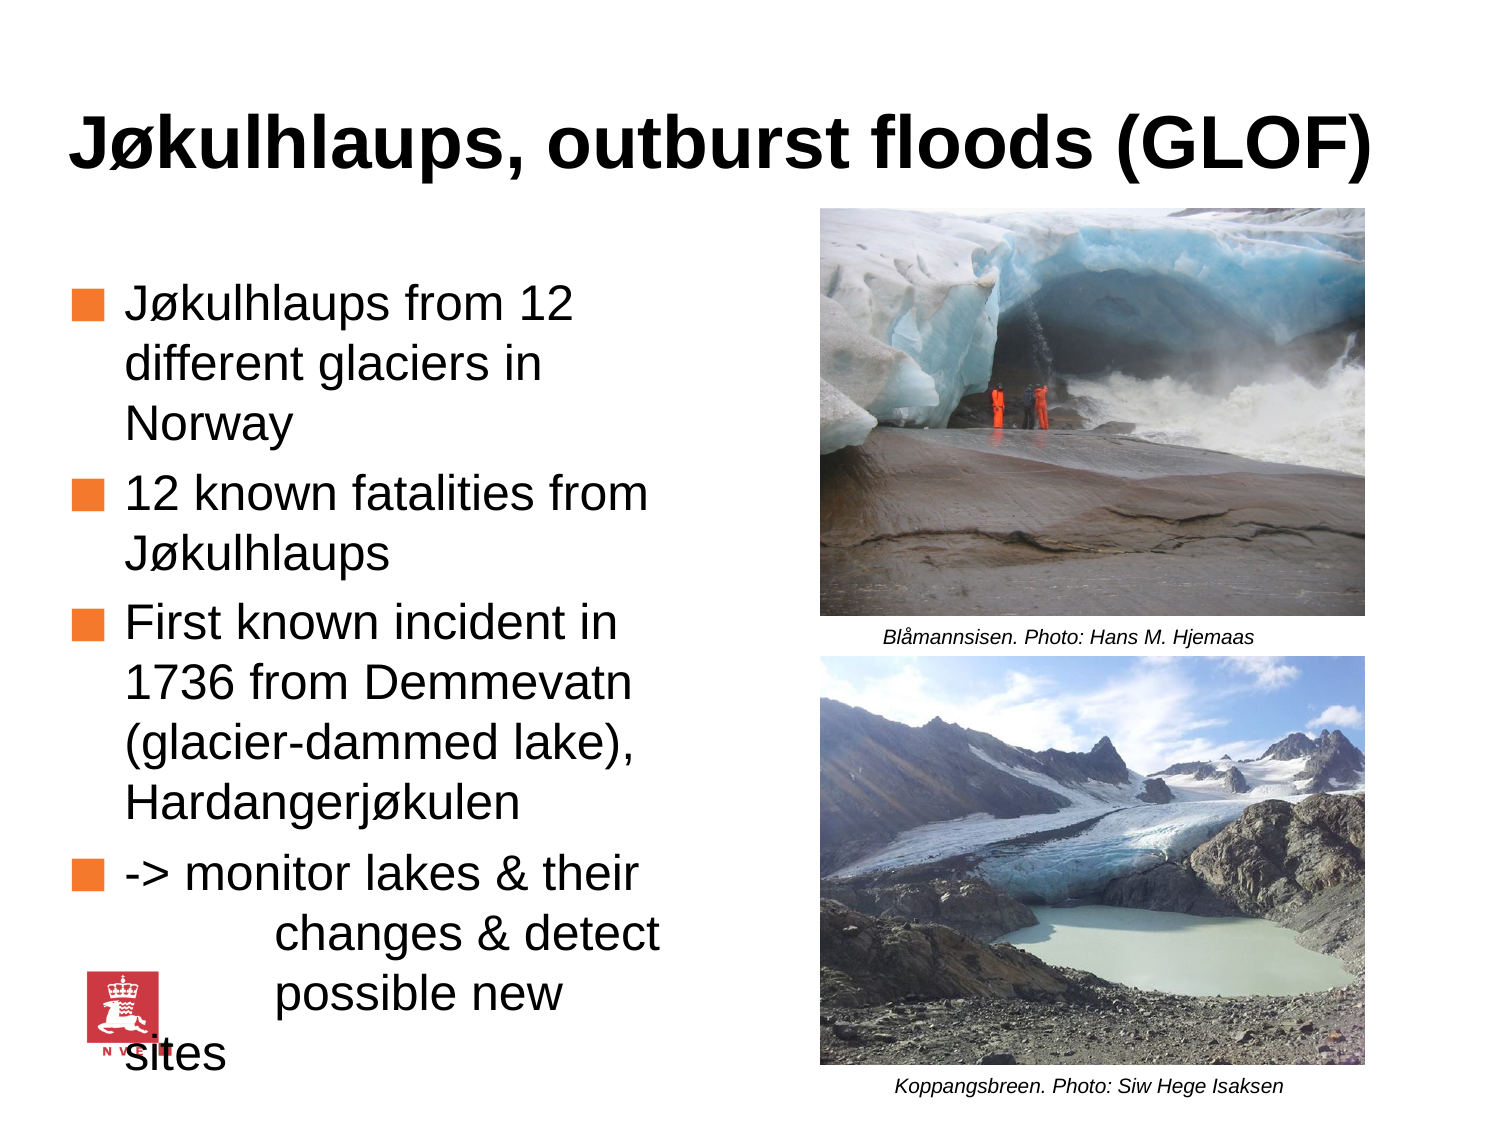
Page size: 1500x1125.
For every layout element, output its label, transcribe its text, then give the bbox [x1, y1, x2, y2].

text_box Blåmannsisen. Photo: Hans M. Hjemaas [868, 623, 1365, 656]
picture [820, 656, 1365, 1065]
title Jøkulhlaups, outburst floods (GLOF) [52, 44, 1448, 233]
text_box Koppangsbreen. Photo: Siw Hege Isaksen [879, 1065, 1376, 1106]
list Jøkulhlaups from 12 different glaciers in Norway 12 known fatalities from Jøkulhlaups First known incident in 1736 from Demmevatn (glacier-dammed lake), Hardangerjøkulen -> monitor lakes & their changes & detect possible new sites [52, 262, 680, 941]
picture [820, 207, 1365, 616]
picture [86, 970, 172, 1056]
